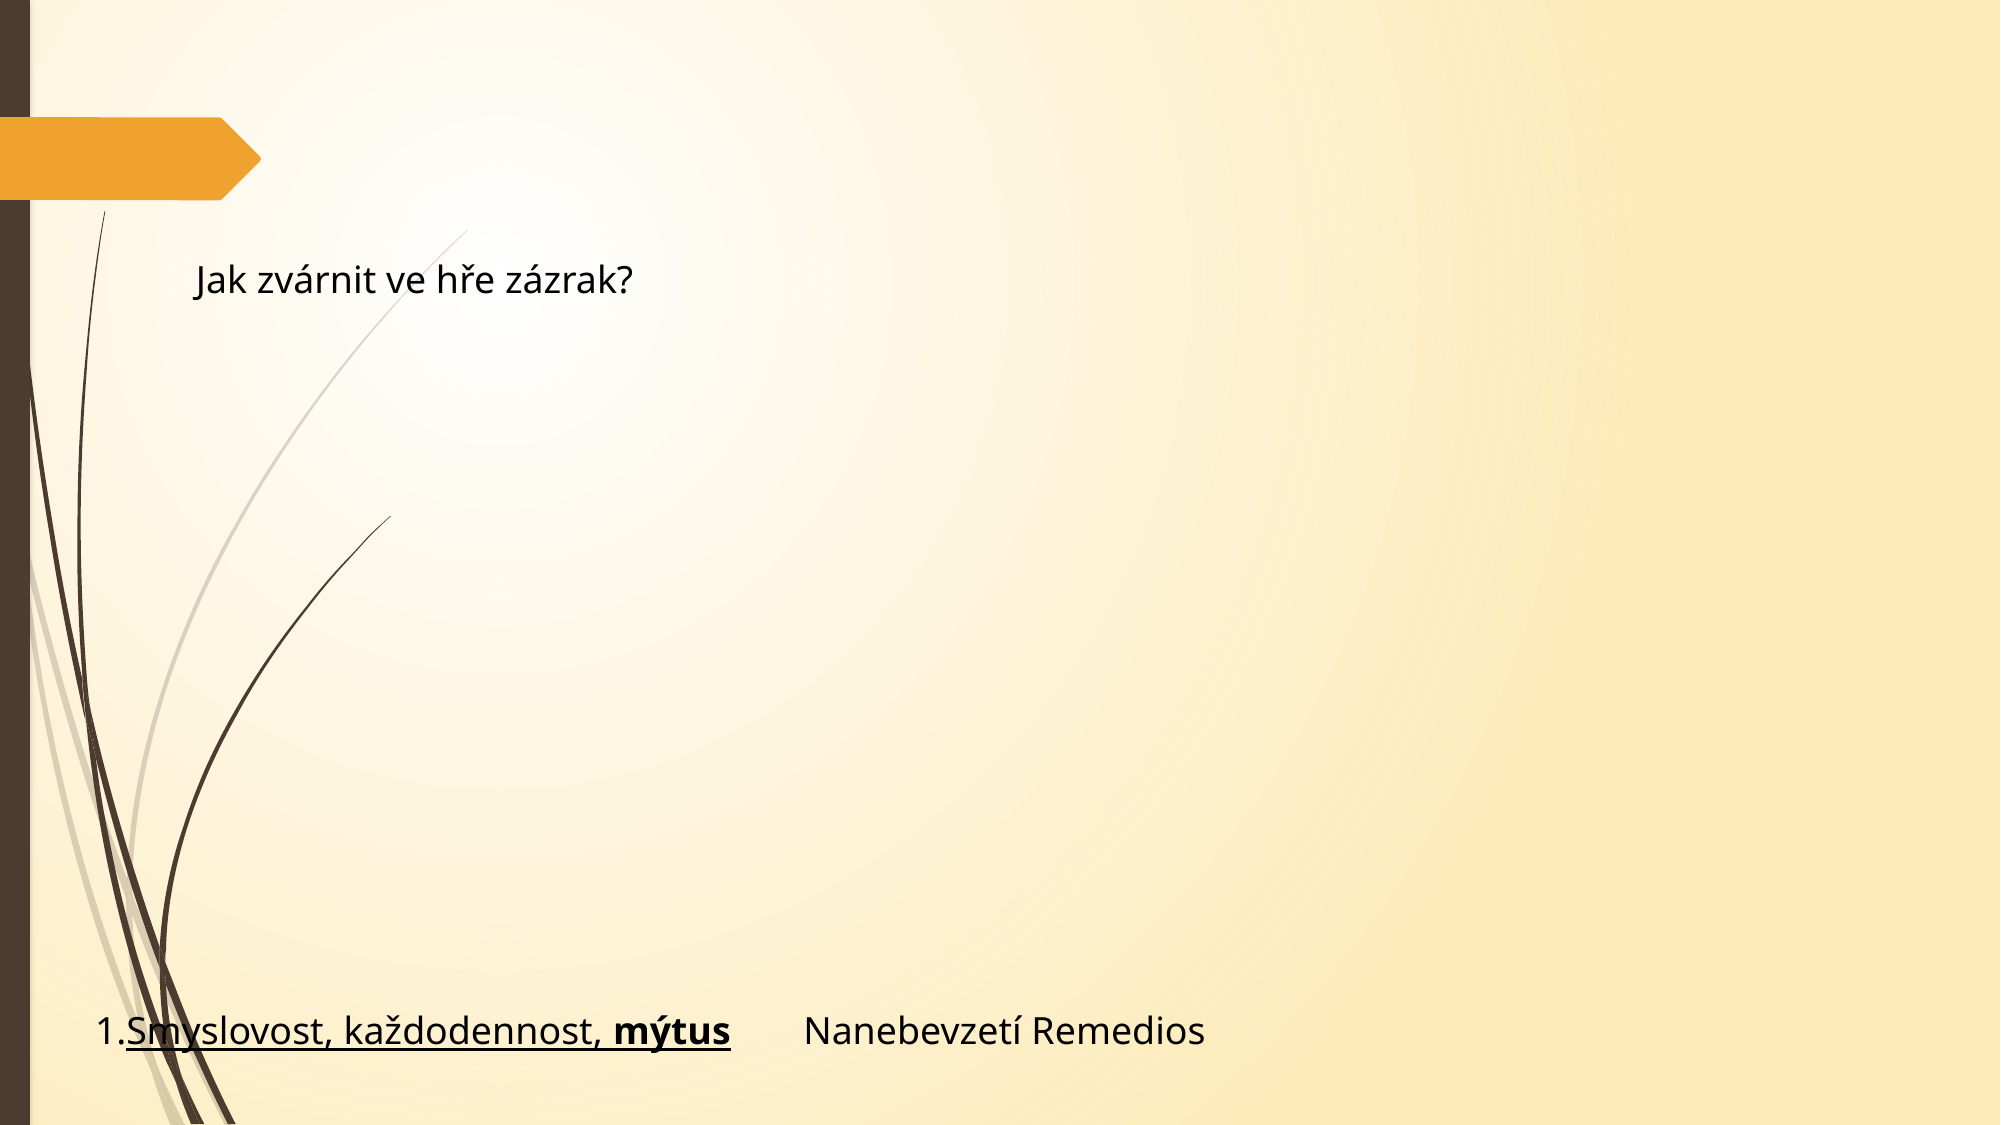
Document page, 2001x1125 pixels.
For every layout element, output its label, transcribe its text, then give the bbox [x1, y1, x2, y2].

text_box Nanebevzetí Remedios [788, 999, 1606, 1060]
text_box Jak zvárnit ve hře zázrak? [181, 248, 654, 309]
text_box Smyslovost, každodennost, mýtus [80, 999, 746, 1060]
